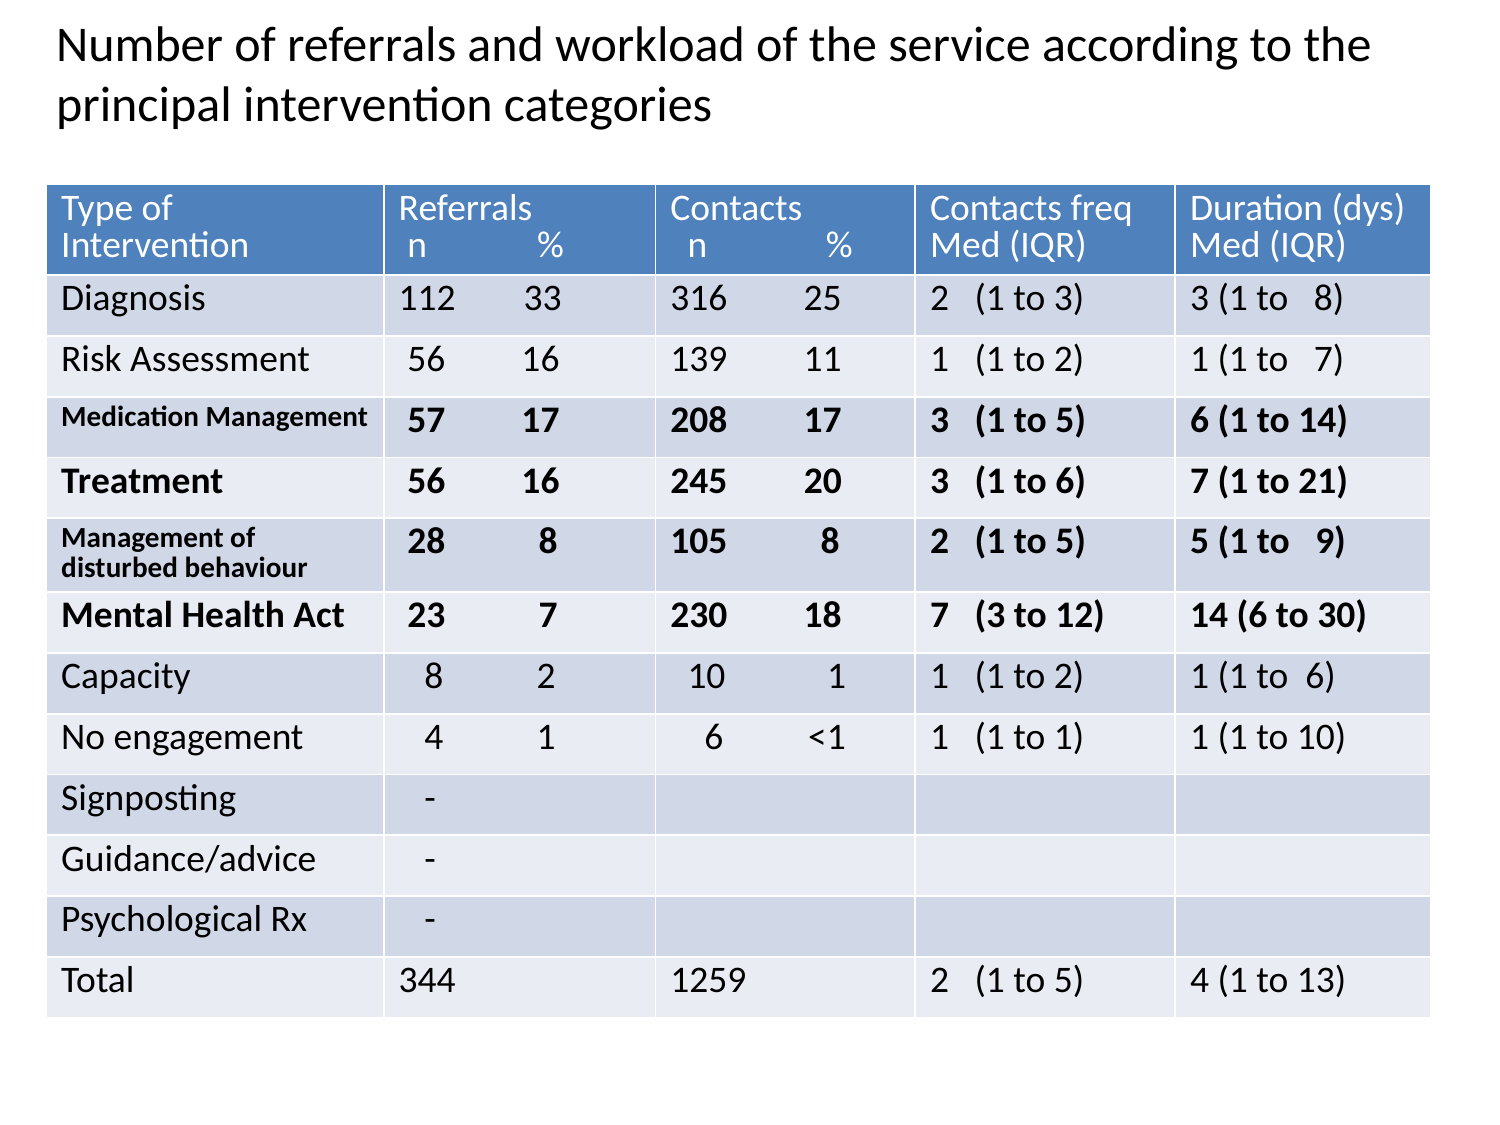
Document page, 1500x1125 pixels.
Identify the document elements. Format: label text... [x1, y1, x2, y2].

table_cell [916, 897, 1174, 956]
table_cell Capacity [47, 654, 383, 713]
table_cell Mental Health Act [47, 593, 383, 652]
table_cell [656, 836, 914, 895]
table_cell 1 (1 to 10) [1176, 715, 1430, 774]
table_cell 316 25 [656, 276, 914, 335]
table_cell - [385, 775, 655, 834]
table_cell Diagnosis [47, 276, 383, 335]
table_header Duration (dys) Med (IQR) [1176, 185, 1430, 274]
table_cell 5 (1 to 9) [1176, 519, 1430, 591]
table_cell 3 (1 to 5) [916, 398, 1174, 457]
table_cell Risk Assessment [47, 337, 383, 396]
table_cell 56 16 [385, 458, 655, 517]
table_cell Total [47, 958, 383, 1017]
table_cell 20 [656, 458, 914, 517]
table_cell Management of disturbed behaviour [47, 519, 383, 591]
table_cell 1 (1 to 2) [916, 337, 1174, 396]
table_cell 112 33 [385, 276, 655, 335]
table_cell 2 (1 to 5) [916, 519, 1174, 591]
table_header Type of Intervention [47, 185, 383, 274]
table_cell [1176, 897, 1430, 956]
table_cell 4 (1 to 13) [1176, 958, 1430, 1017]
table_cell 8 2 [385, 654, 655, 713]
table_cell 139 11 [656, 337, 914, 396]
table_cell 56 16 [385, 337, 655, 396]
table_cell 7 (1 to 21) [1176, 458, 1430, 517]
table_cell - [385, 836, 655, 895]
table_cell 7 (3 to 12) [916, 593, 1174, 652]
table_cell Treatment [47, 458, 383, 517]
table_header Contacts n % [656, 185, 914, 274]
table_cell 1 (1 to 2) [916, 654, 1174, 713]
table_cell Medication Management [47, 398, 383, 457]
table_cell 230 18 [656, 593, 914, 652]
table_cell 1 (1 to 6) [1176, 654, 1430, 713]
table_cell 344 [385, 958, 655, 1017]
table_cell 1 (1 to 1) [916, 715, 1174, 774]
table_cell [916, 836, 1174, 895]
table_cell Signposting [47, 775, 383, 834]
table_cell No engagement [47, 715, 383, 774]
table_cell Guidance/advice [47, 836, 383, 895]
table_cell 10 1 [656, 654, 914, 713]
table_cell 1259 [656, 958, 914, 1017]
table_cell 28 8 [385, 519, 655, 591]
table_cell 2 (1 to 3) [916, 276, 1174, 335]
table_cell 1 (1 to 7) [1176, 337, 1430, 396]
table_cell 105 8 [656, 519, 914, 591]
table_cell 23 7 [385, 593, 655, 652]
table_cell 6 (1 to 14) [1176, 398, 1430, 457]
table_cell [916, 775, 1174, 834]
table_cell [656, 897, 914, 956]
table_cell 14 (6 to 30) [1176, 593, 1430, 652]
table_cell Psychological Rx [47, 897, 383, 956]
text_box Number of referrals and workload of the service according to the principal intervention categories [41, 3, 1477, 139]
table_cell [1176, 836, 1430, 895]
table_cell 57 17 [385, 398, 655, 457]
table_cell 6 <1 [656, 715, 914, 774]
table_cell [1176, 775, 1430, 834]
table_cell - [385, 897, 655, 956]
table_cell 208 17 [656, 398, 914, 457]
table_cell 3 (1 to 8) [1176, 276, 1430, 335]
table_cell 4 1 [385, 715, 655, 774]
table_header Referrals n % [385, 185, 655, 274]
table_header Contacts freq Med (IQR) [916, 185, 1174, 274]
table_cell 2 (1 to 5) [916, 958, 1174, 1017]
table_cell [656, 775, 914, 834]
table_cell 3 (1 to 6) [916, 458, 1174, 517]
